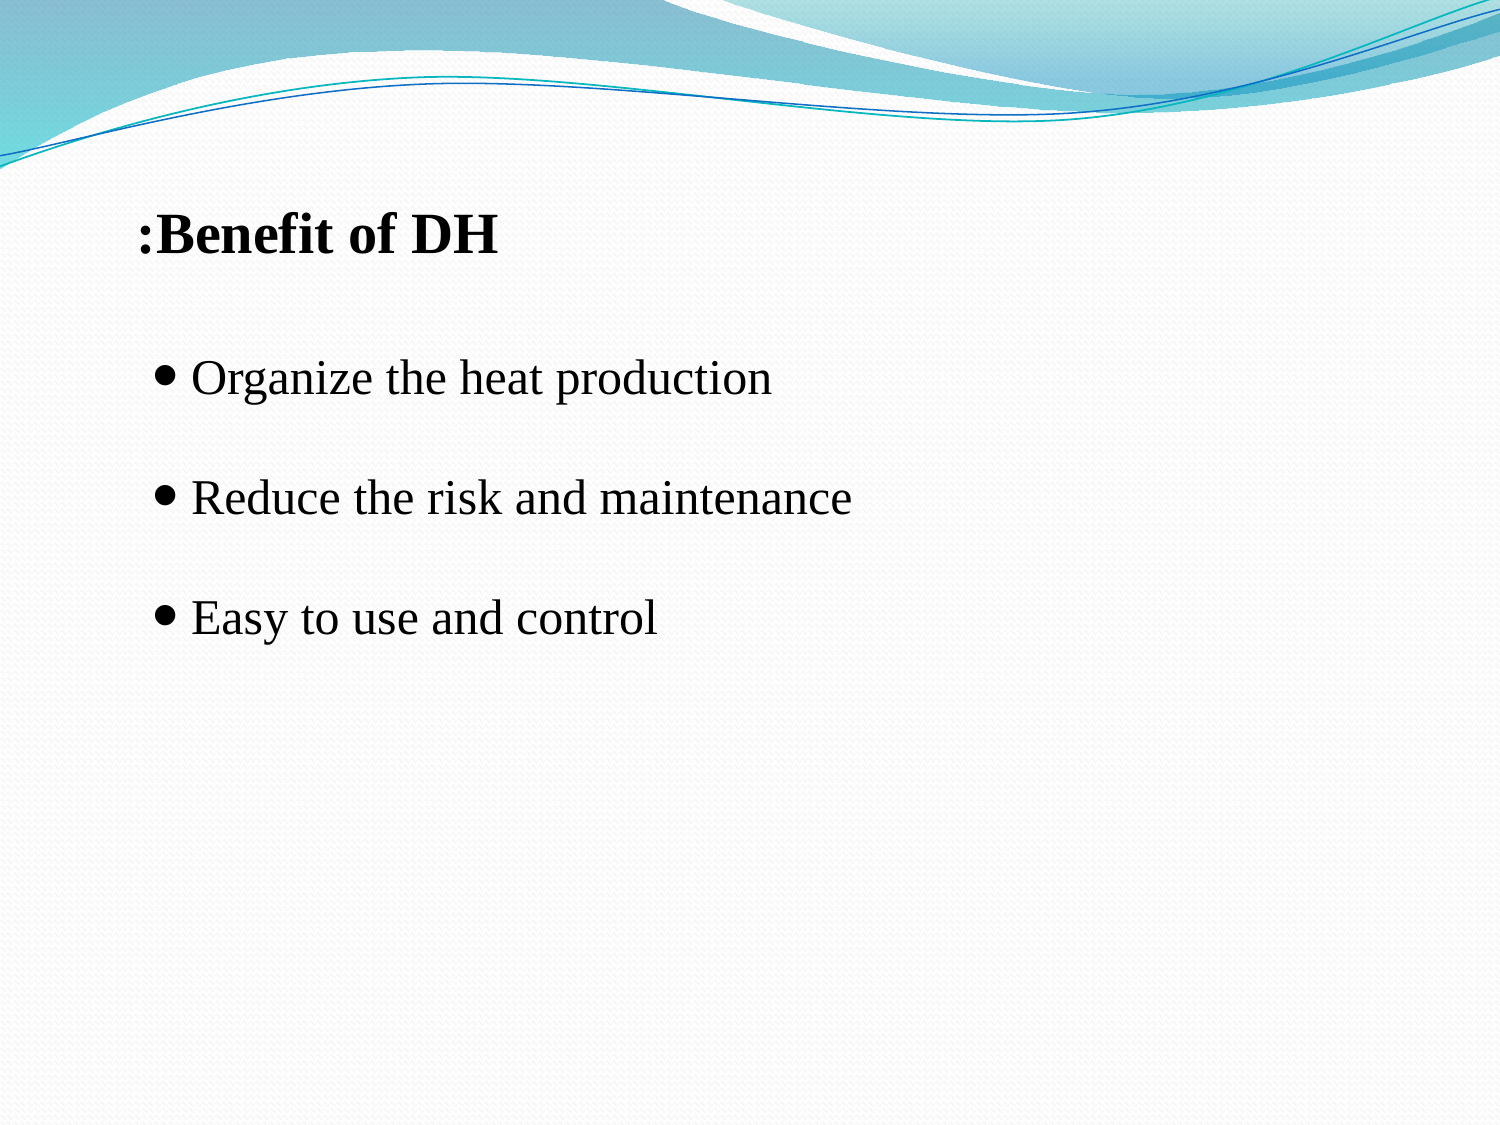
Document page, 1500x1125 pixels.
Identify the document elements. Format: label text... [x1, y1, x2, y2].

text_box Benefit of DH: [0, 187, 514, 273]
text_box Organize the heat production Reduce the risk and maintenance Easy to use and control [137, 337, 1438, 773]
